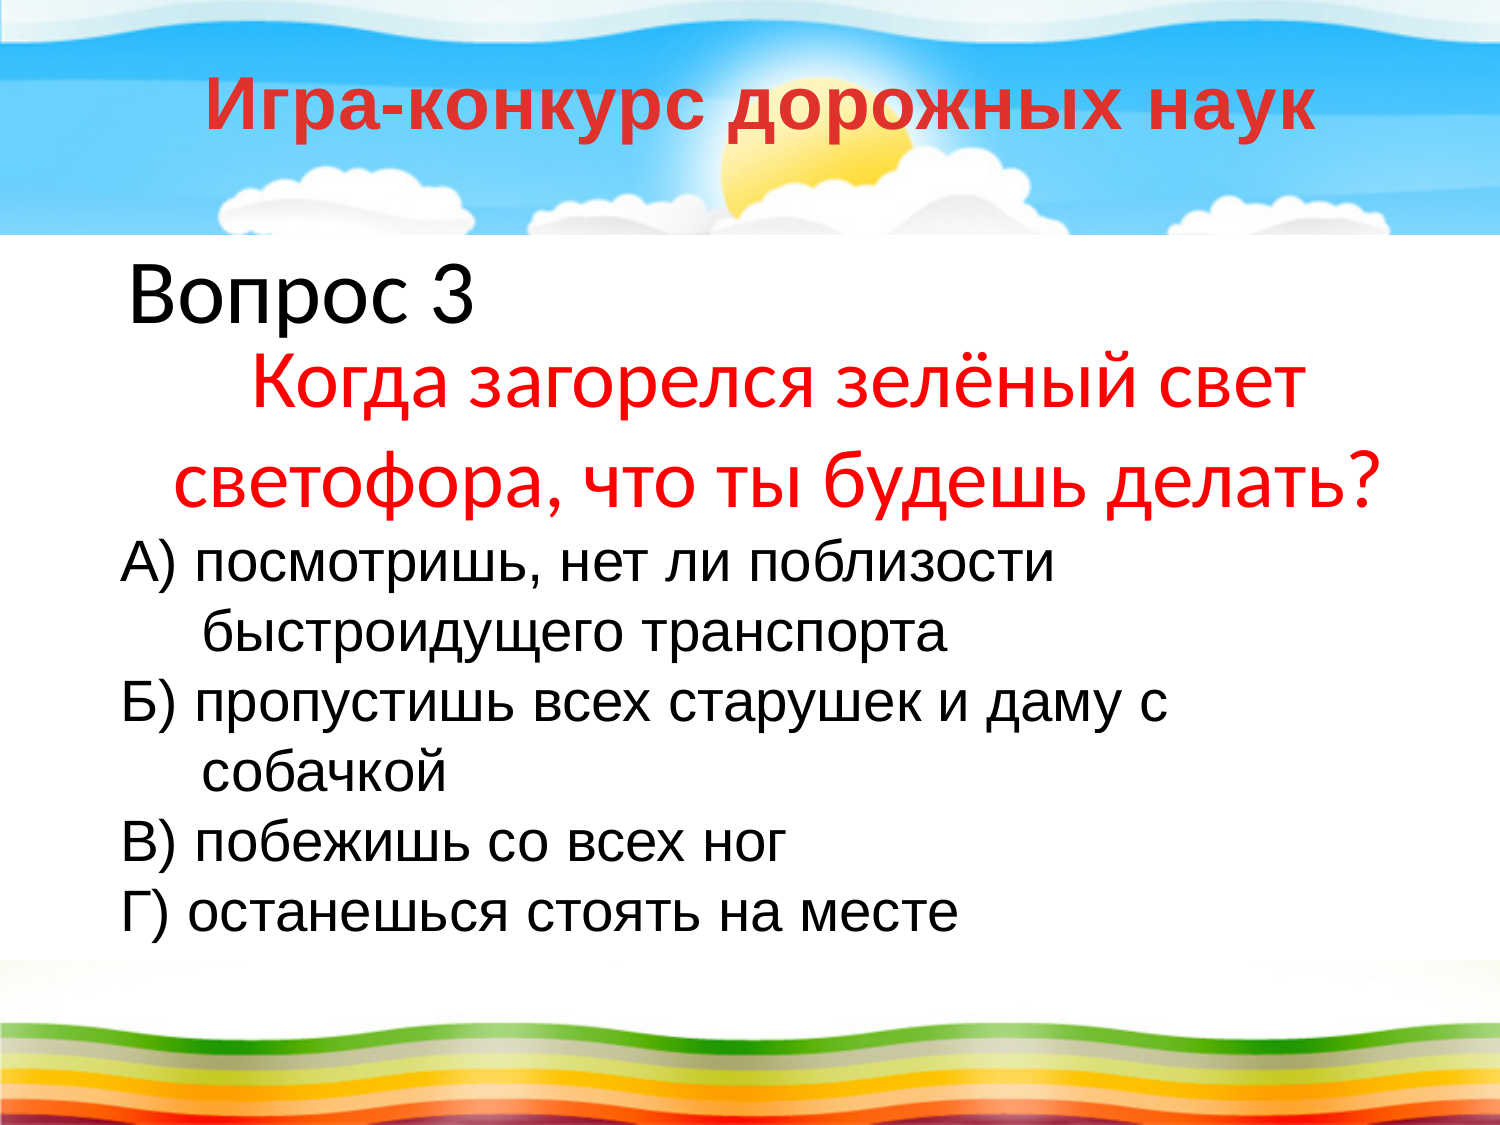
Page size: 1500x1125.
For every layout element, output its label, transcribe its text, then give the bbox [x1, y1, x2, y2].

picture [0, 960, 1500, 1125]
text_box А) посмотришь, нет ли поблизости быстроидущего транспорта Б) пропустишь всех старушек и даму с собачкой В) побежишь со всех ног Г) останешься стоять на месте [105, 515, 1442, 951]
title Вопрос 3 [112, 244, 540, 352]
picture [0, 0, 1500, 235]
subtitle Когда загорелся зелёный свет светофора, что ты будешь делать? [116, 316, 1442, 515]
